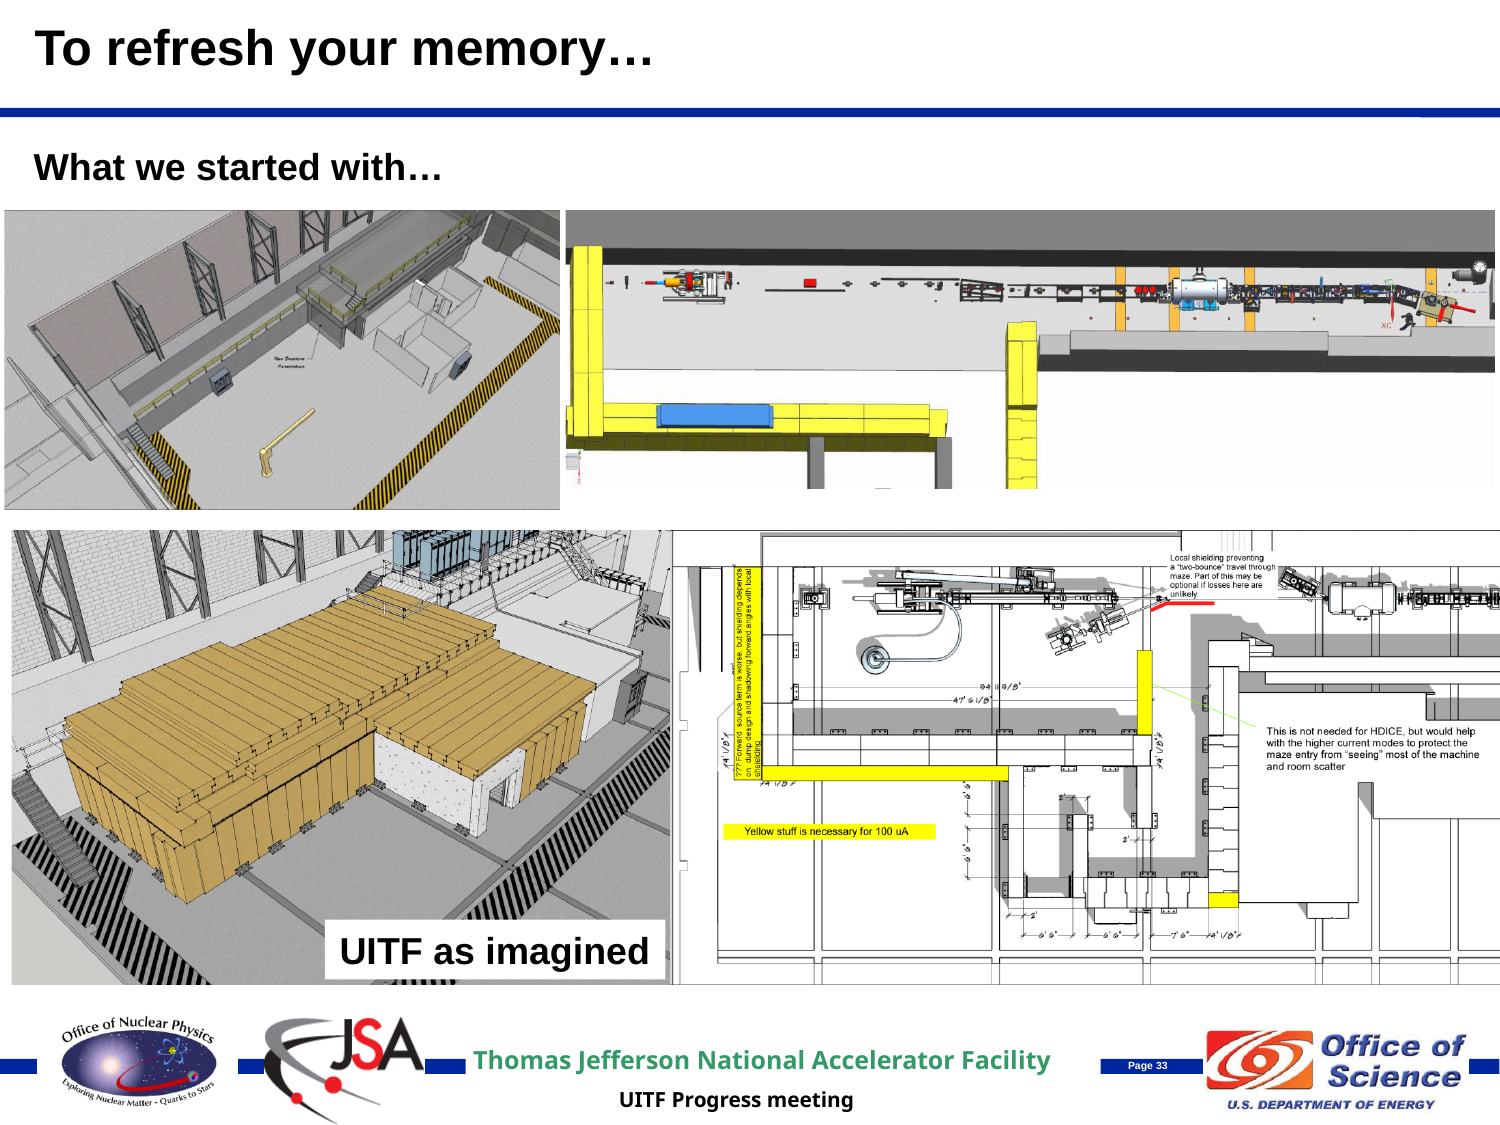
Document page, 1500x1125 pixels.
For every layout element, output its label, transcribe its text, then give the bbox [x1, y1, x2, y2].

picture [1203, 1025, 1469, 1114]
picture [565, 210, 1496, 499]
text_box To refresh your memory… [19, 7, 672, 83]
picture [37, 1012, 238, 1117]
picture [11, 530, 1500, 985]
picture [3, 210, 560, 510]
picture [264, 1017, 425, 1125]
text_box What we started with… [18, 136, 460, 196]
